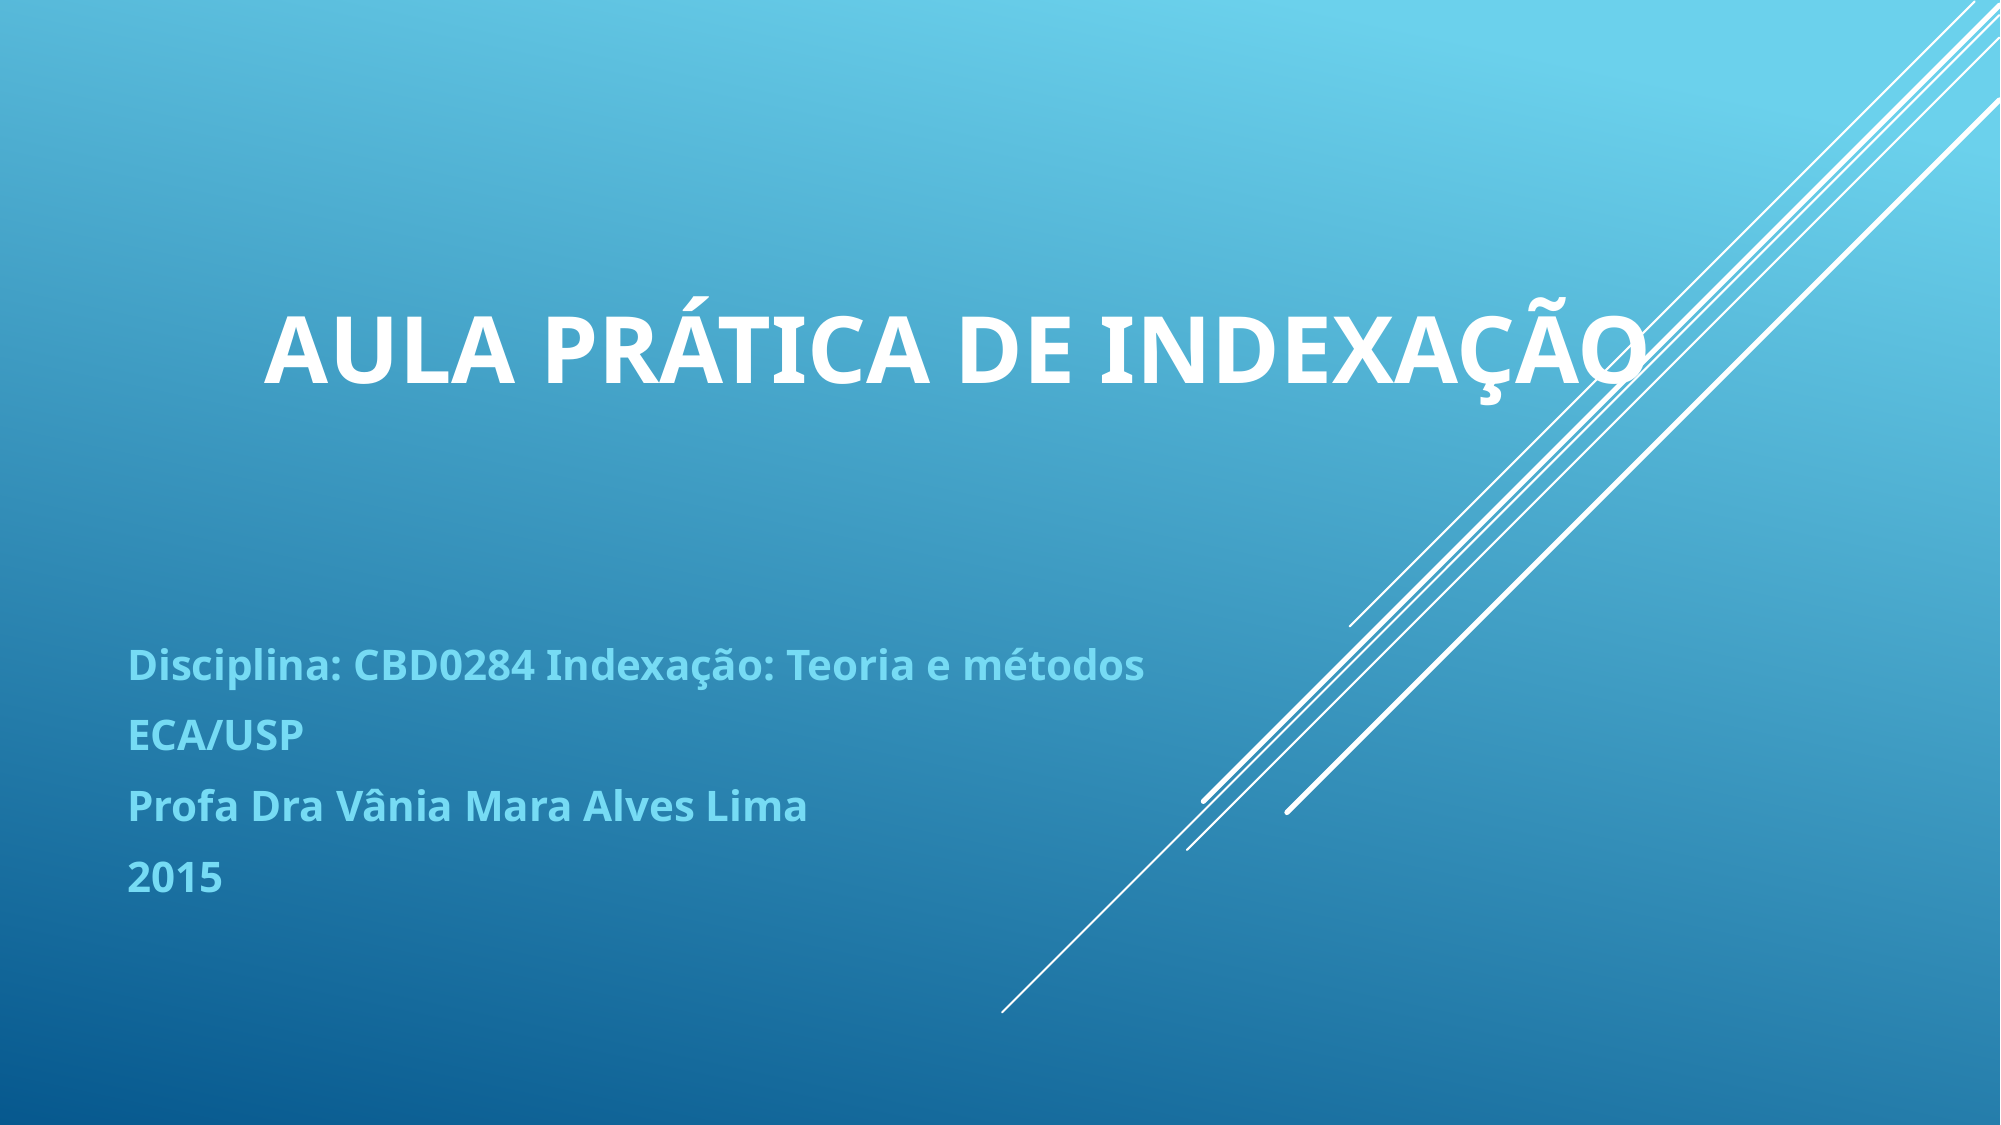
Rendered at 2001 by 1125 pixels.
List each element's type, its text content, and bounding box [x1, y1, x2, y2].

subtitle Disciplina: CBD0284 Indexação: Teoria e métodos ECA/USP Profa Dra Vânia Mara Alves Lima 2015 [112, 630, 1163, 950]
title Aula prática de indexação [249, 184, 1750, 410]
